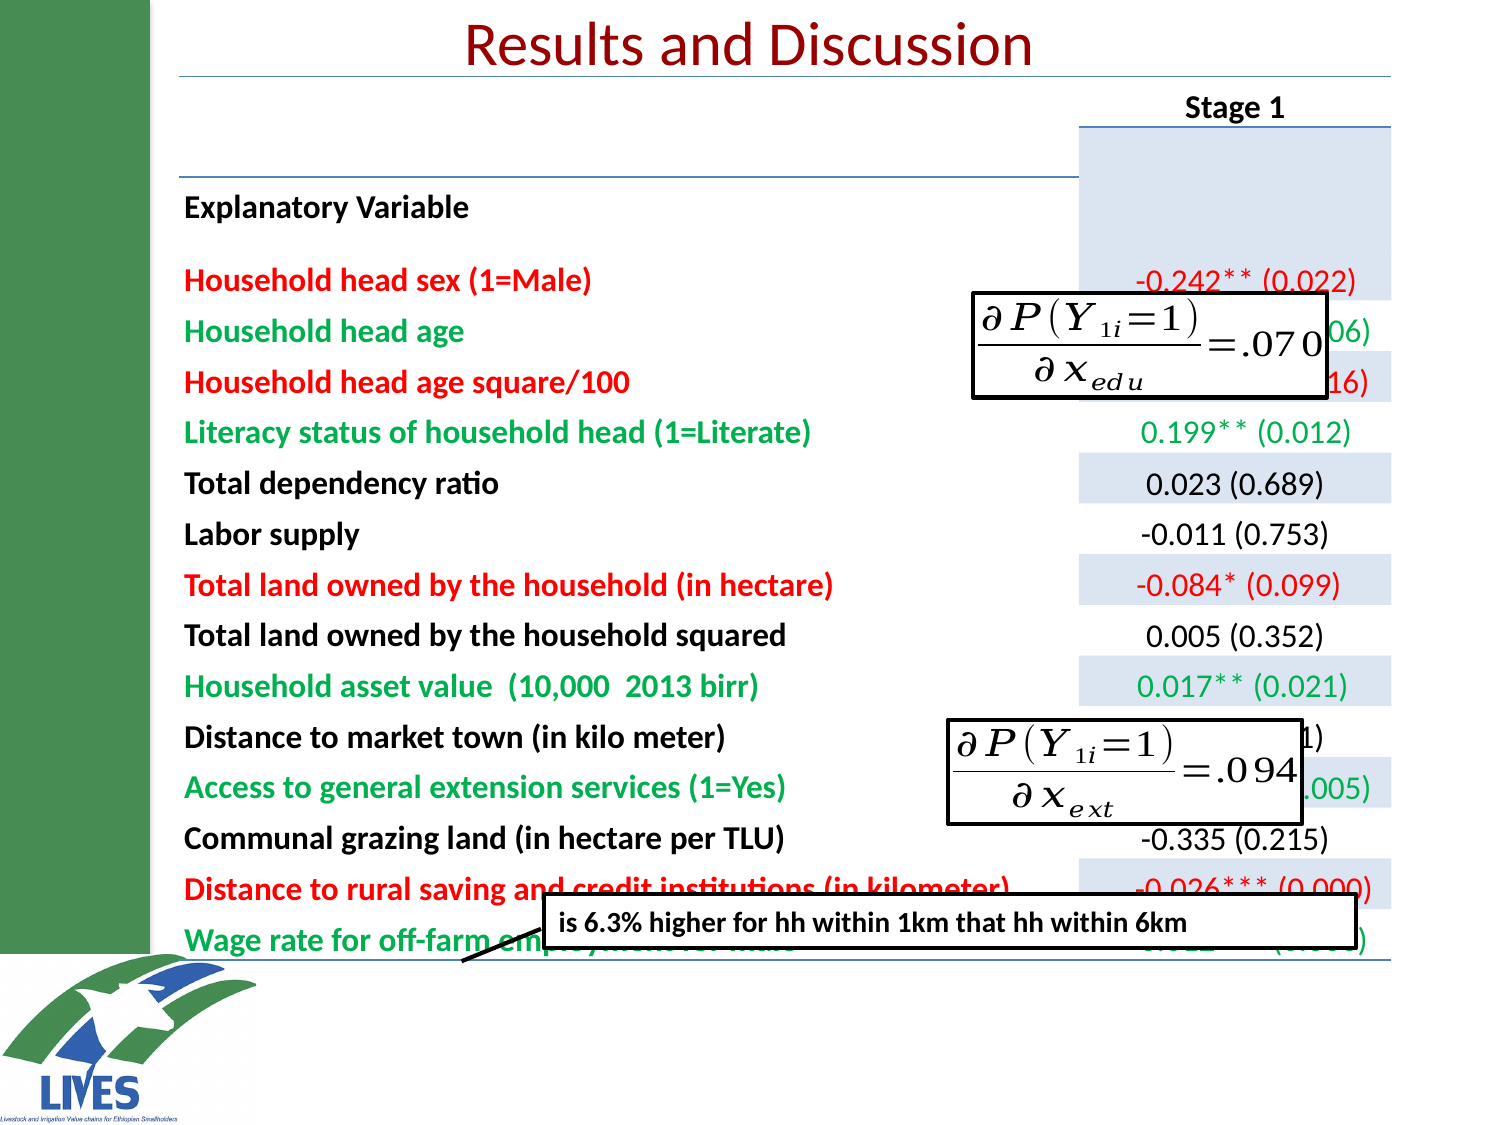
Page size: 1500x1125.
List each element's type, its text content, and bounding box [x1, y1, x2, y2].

picture [0, 954, 257, 1125]
list [174, 131, 1475, 1013]
text_box Results and Discussion [174, 0, 1325, 85]
